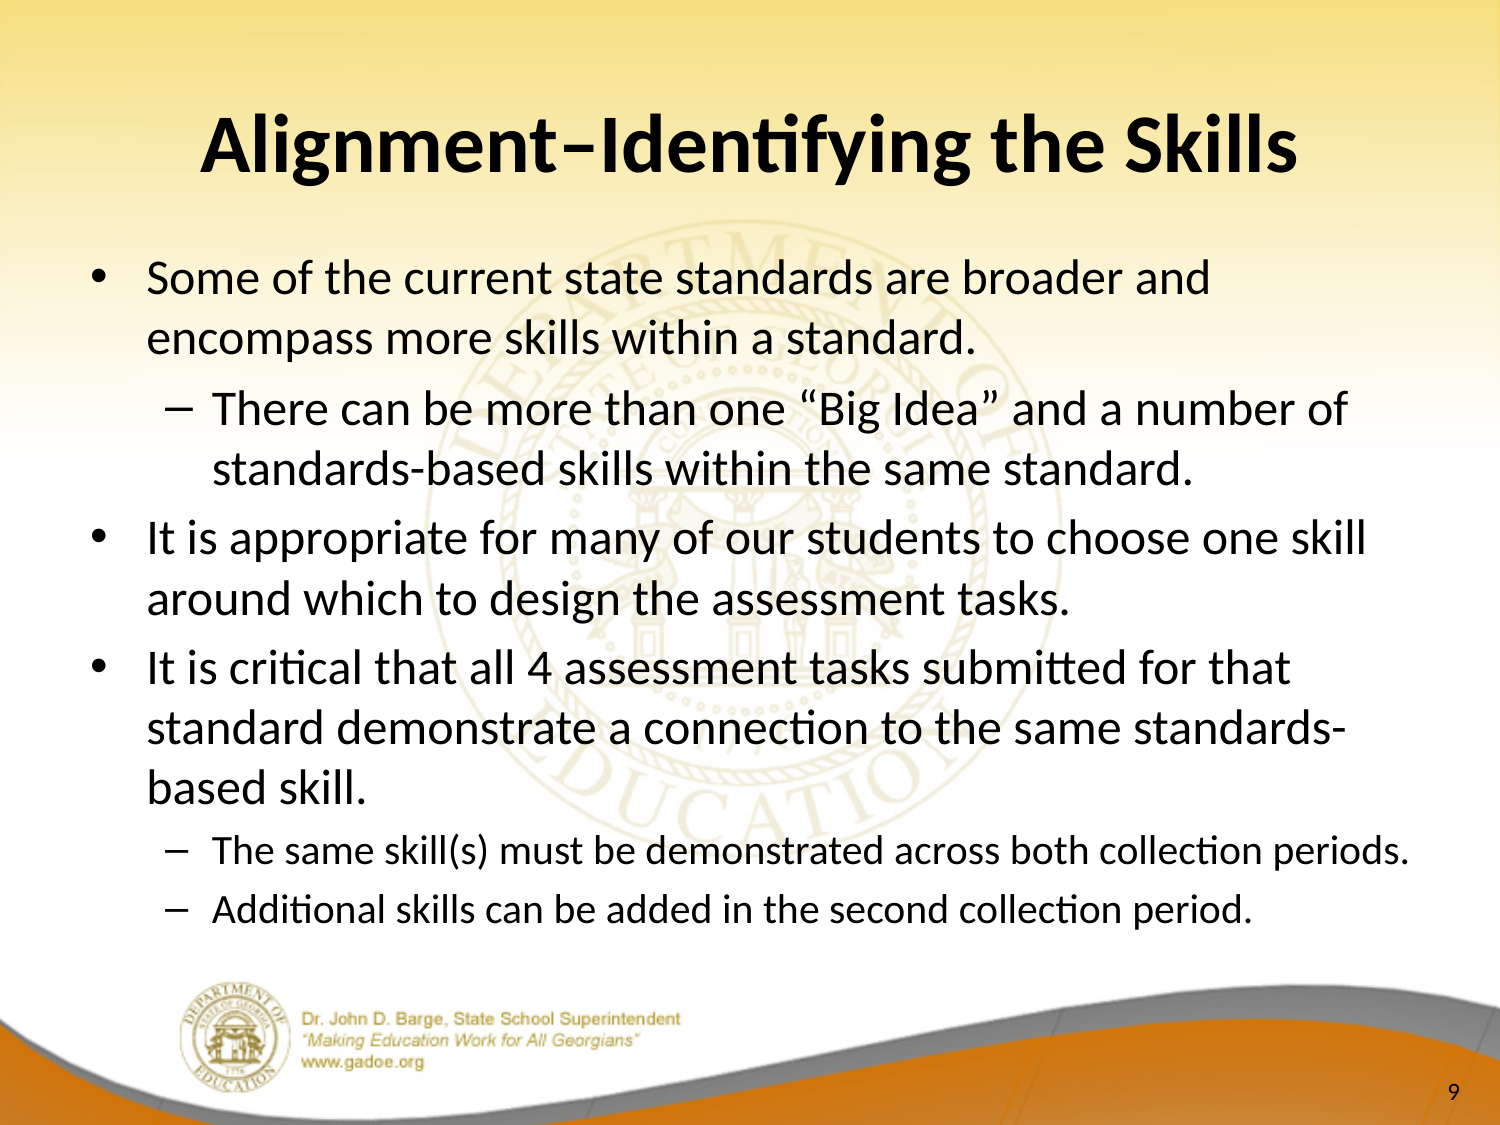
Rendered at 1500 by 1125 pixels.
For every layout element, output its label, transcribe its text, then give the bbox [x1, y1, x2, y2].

title Alignment–Identifying the Skills [75, 45, 1425, 233]
picture [0, 0, 1500, 1125]
slide_number 9 [1374, 1059, 1475, 1120]
list Some of the current state standards are broader and encompass more skills within a standard. There can be more than one “Big Idea” and a number of standards-based skills within the same standard. It is appropriate for many of our students to choose one skill around which to design the assessment tasks. It is critical that all 4 assessment tasks submitted for that standard demonstrate a connection to the same standards-based skill. The same skill(s) must be demonstrated across both collection periods. Additional skills can be added in the second collection period. [75, 237, 1450, 980]
